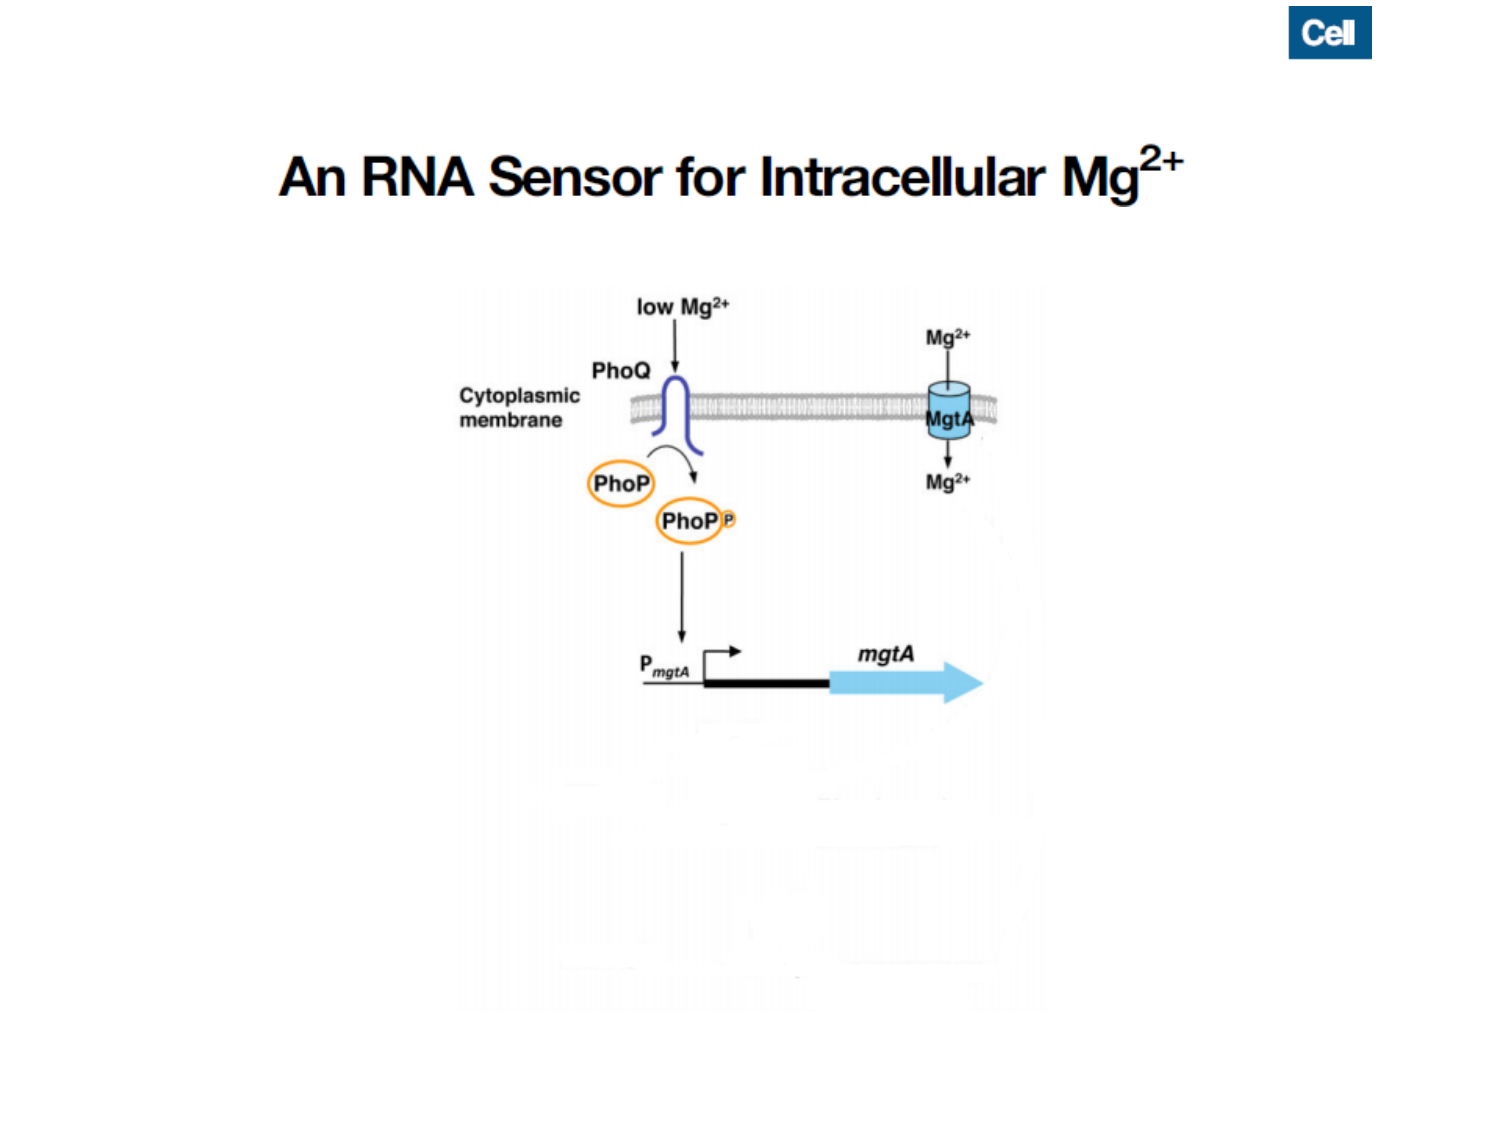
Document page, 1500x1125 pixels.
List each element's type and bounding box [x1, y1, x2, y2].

picture [268, 5, 1373, 207]
picture [451, 284, 1049, 1013]
